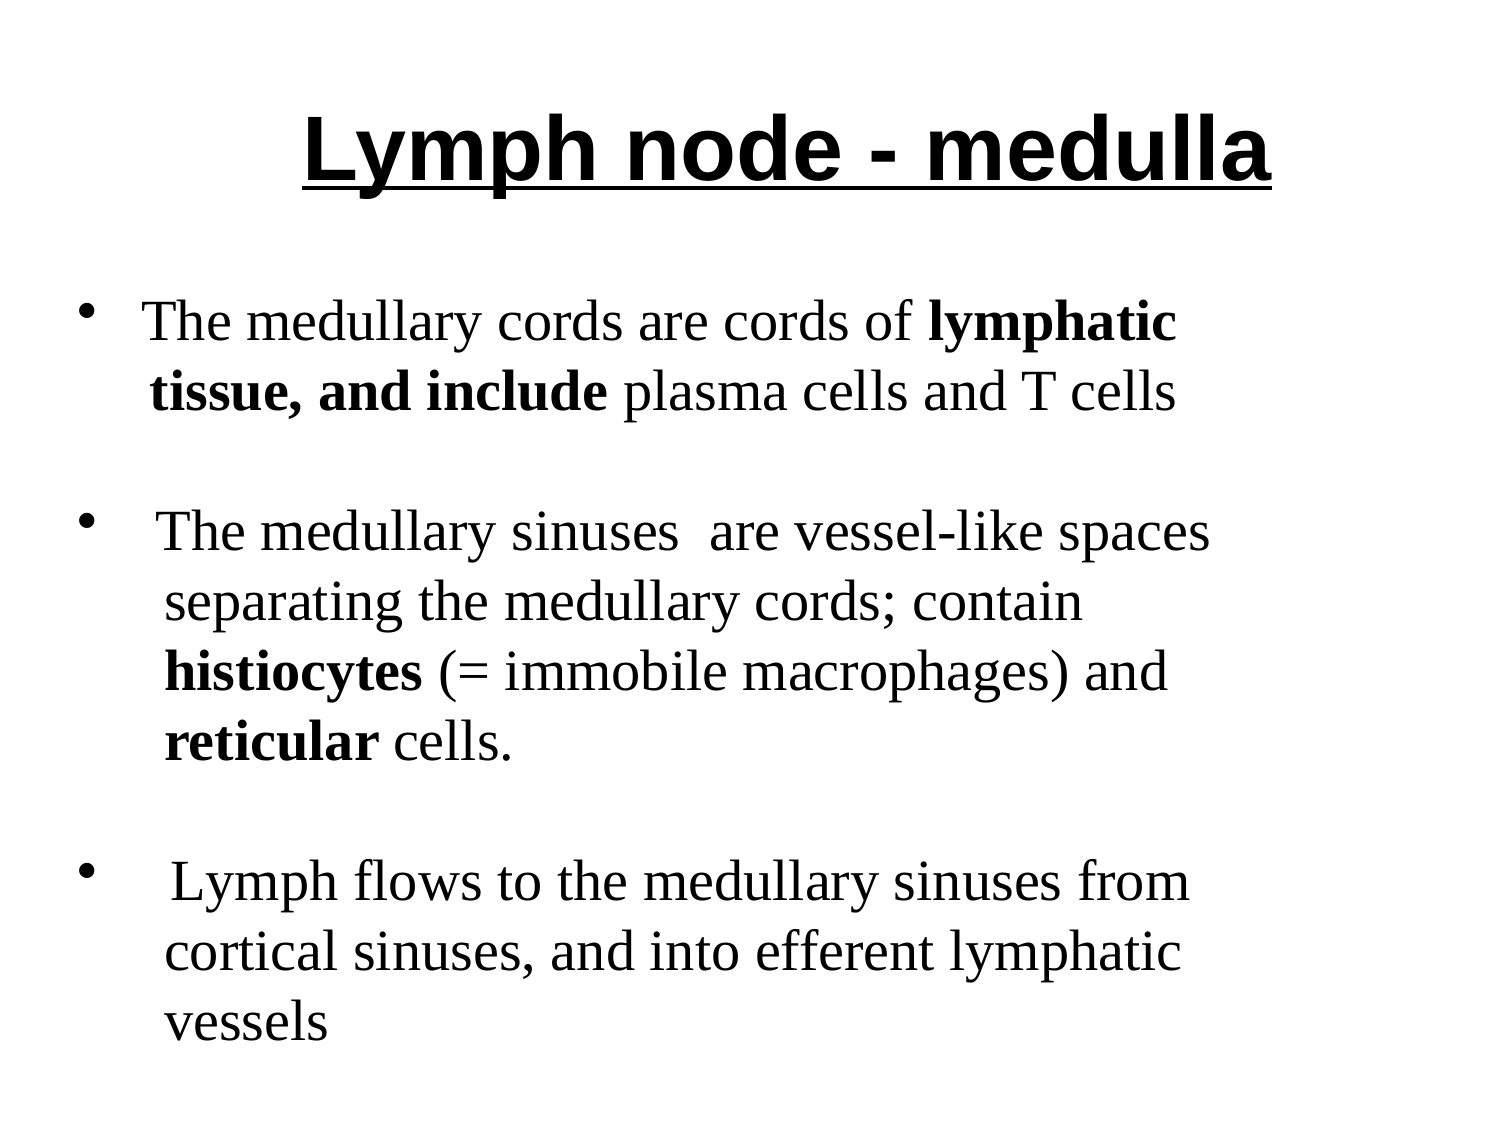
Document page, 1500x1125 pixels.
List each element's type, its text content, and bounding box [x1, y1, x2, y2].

text_box The medullary cords are cords of lymphatic tissue, and include plasma cells and T cells The medullary sinuses are vessel-like spaces separating the medullary cords; contain histiocytes (= immobile macrophages) and reticular cells. Lymph flows to the medullary sinuses from cortical sinuses, and into efferent lymphatic vessels [62, 274, 1413, 1125]
title Lymph node - medulla [150, 50, 1425, 238]
